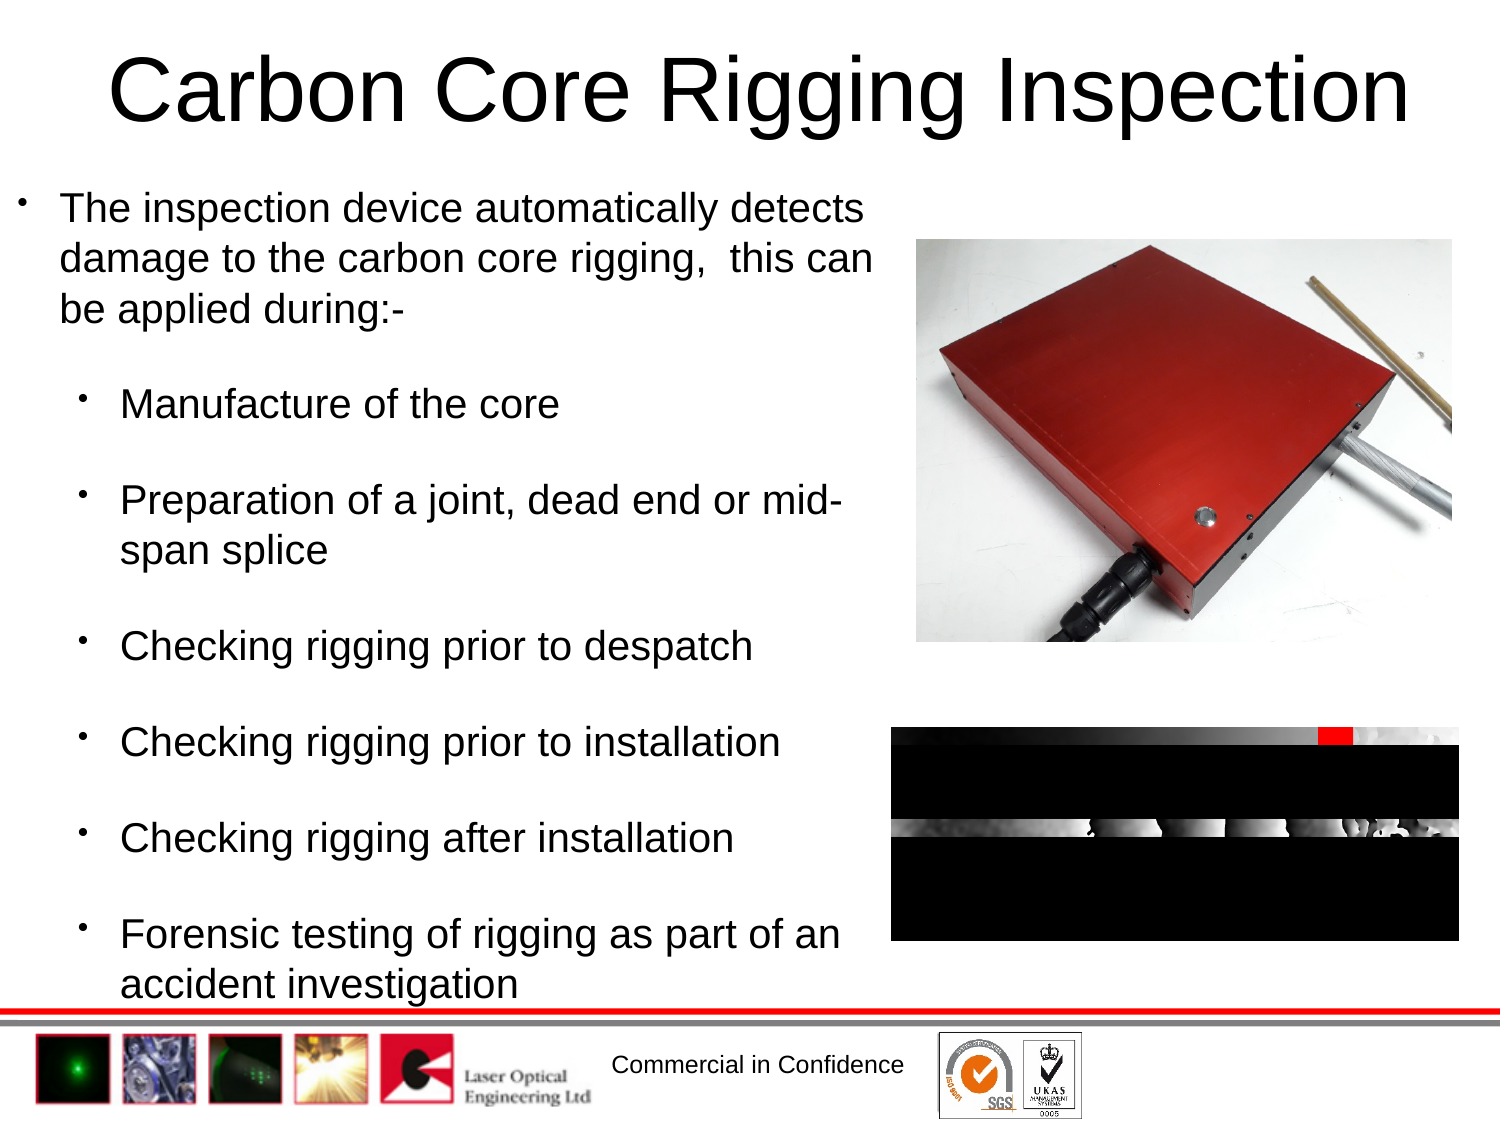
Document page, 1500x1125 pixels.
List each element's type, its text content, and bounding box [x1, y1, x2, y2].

text_box The inspection device automatically detects damage to the carbon core rigging, this can be applied during:- Manufacture of the core Preparation of a joint, dead end or mid-span splice Checking rigging prior to despatch Checking rigging prior to installation Checking rigging after installation Forensic testing of rigging as part of an accident investigation [17, 259, 880, 929]
picture [916, 239, 1452, 642]
picture [0, 1027, 1093, 1119]
picture [891, 727, 1459, 941]
text_box Carbon Core Rigging Inspection [93, 22, 1429, 148]
